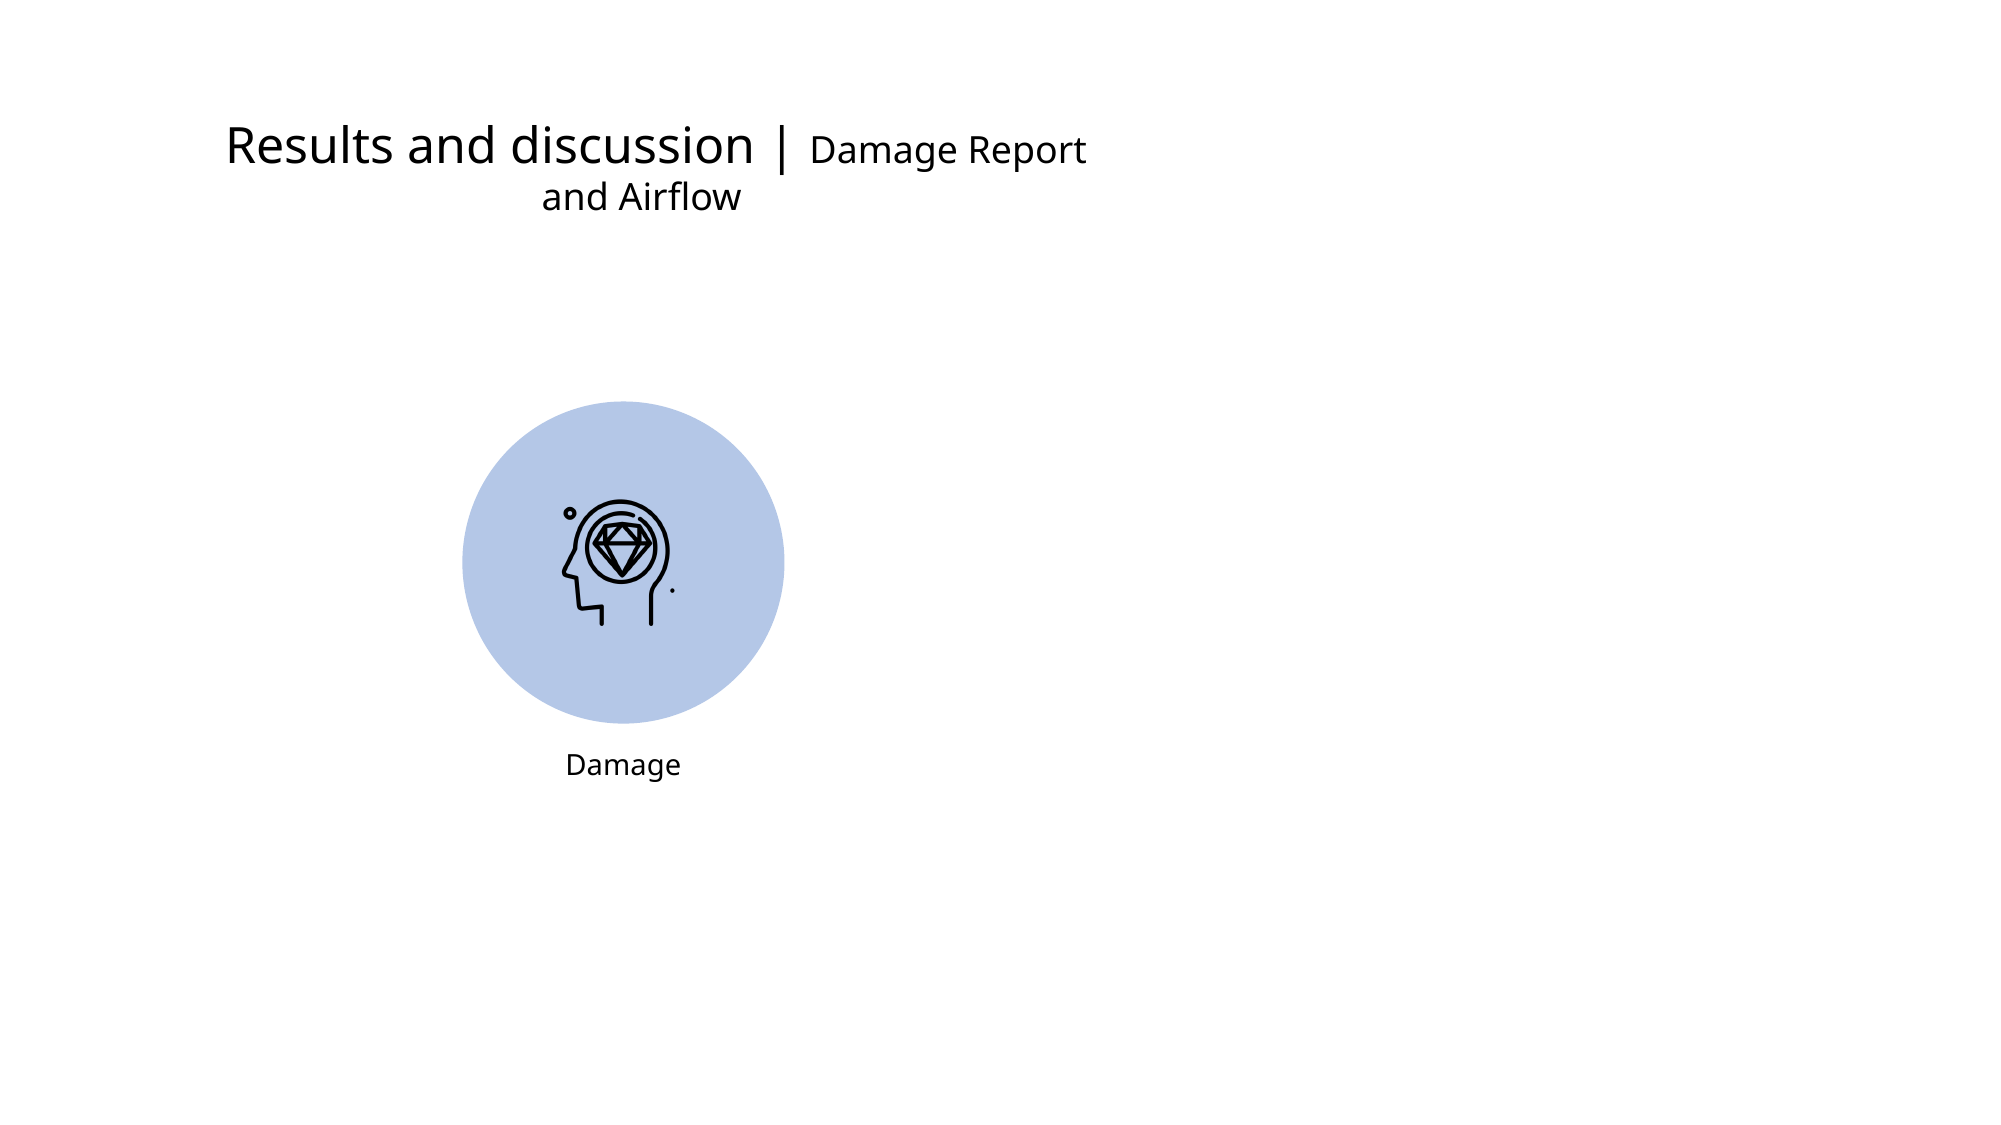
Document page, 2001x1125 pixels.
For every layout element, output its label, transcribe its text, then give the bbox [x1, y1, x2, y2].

text_box [461, 400, 786, 725]
text_box Results and discussion | Damage Report and Airflow [144, 105, 1139, 226]
text_box Damage [442, 738, 805, 789]
picture [538, 482, 698, 643]
